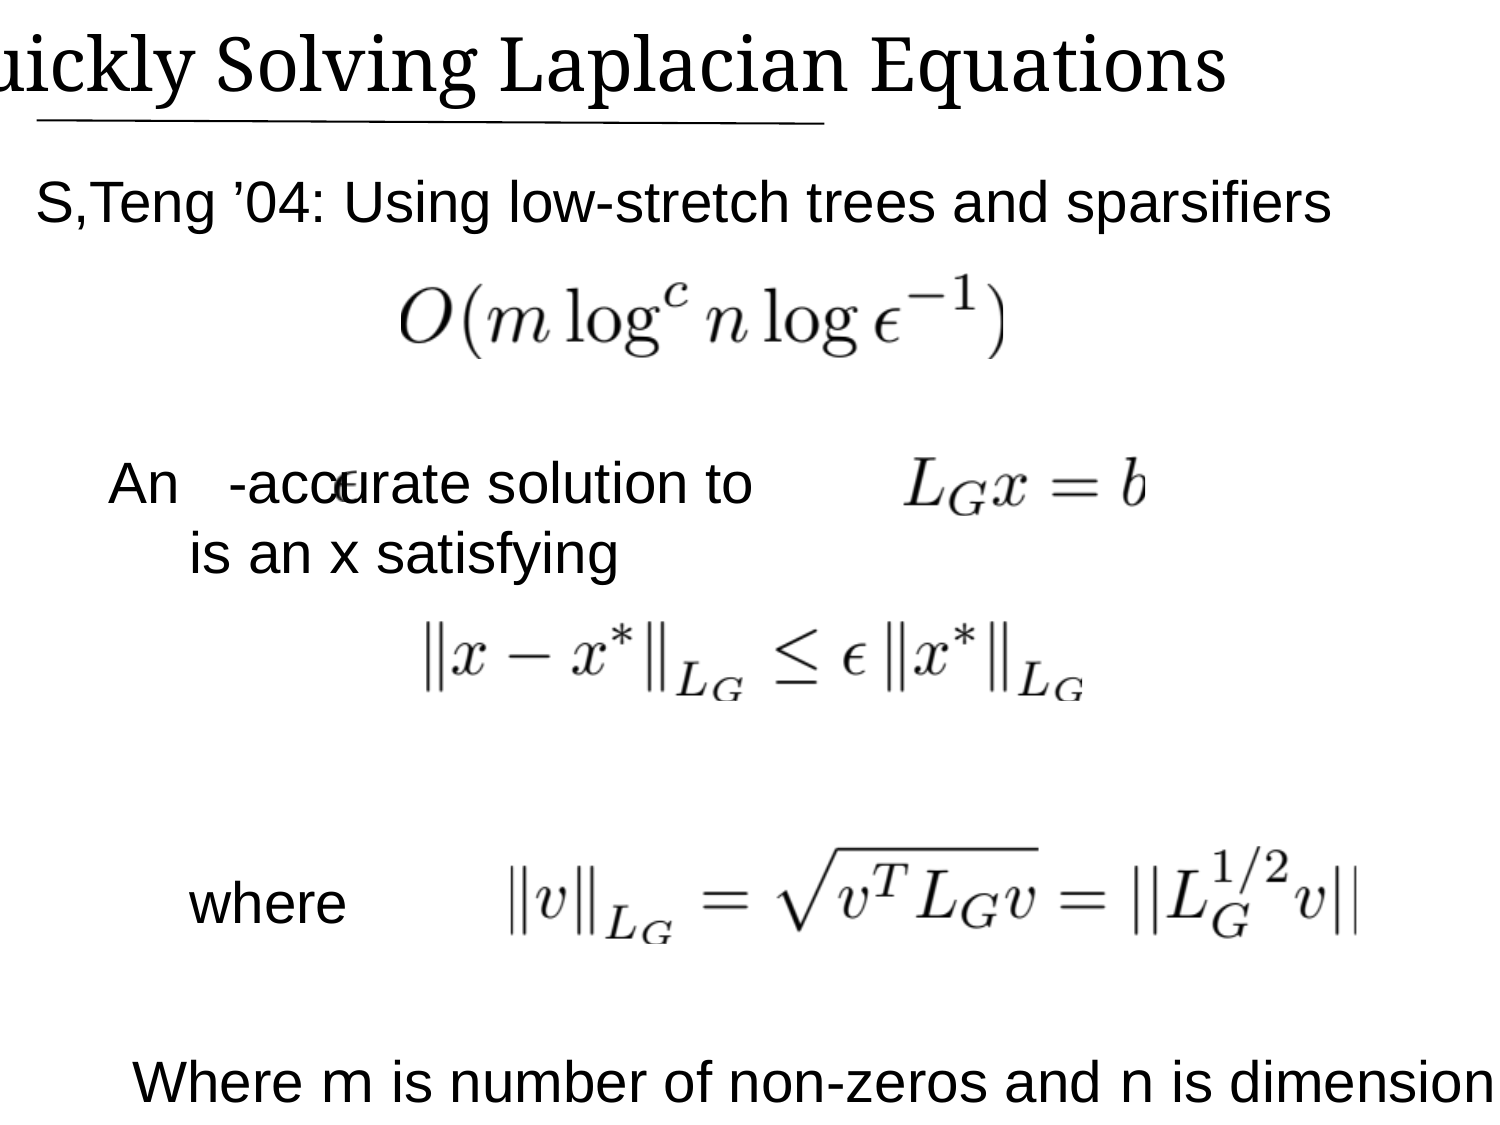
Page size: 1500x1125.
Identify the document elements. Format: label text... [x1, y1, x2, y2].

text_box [227, 437, 1357, 948]
picture [425, 620, 1083, 701]
text_box S,Teng ’04: Using low-stretch trees and sparsifiers [20, 156, 1350, 312]
picture [400, 273, 1004, 360]
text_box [19, 8, 1133, 124]
text_box Where m is number of non-zeros and n is dimension [117, 1036, 1500, 1122]
